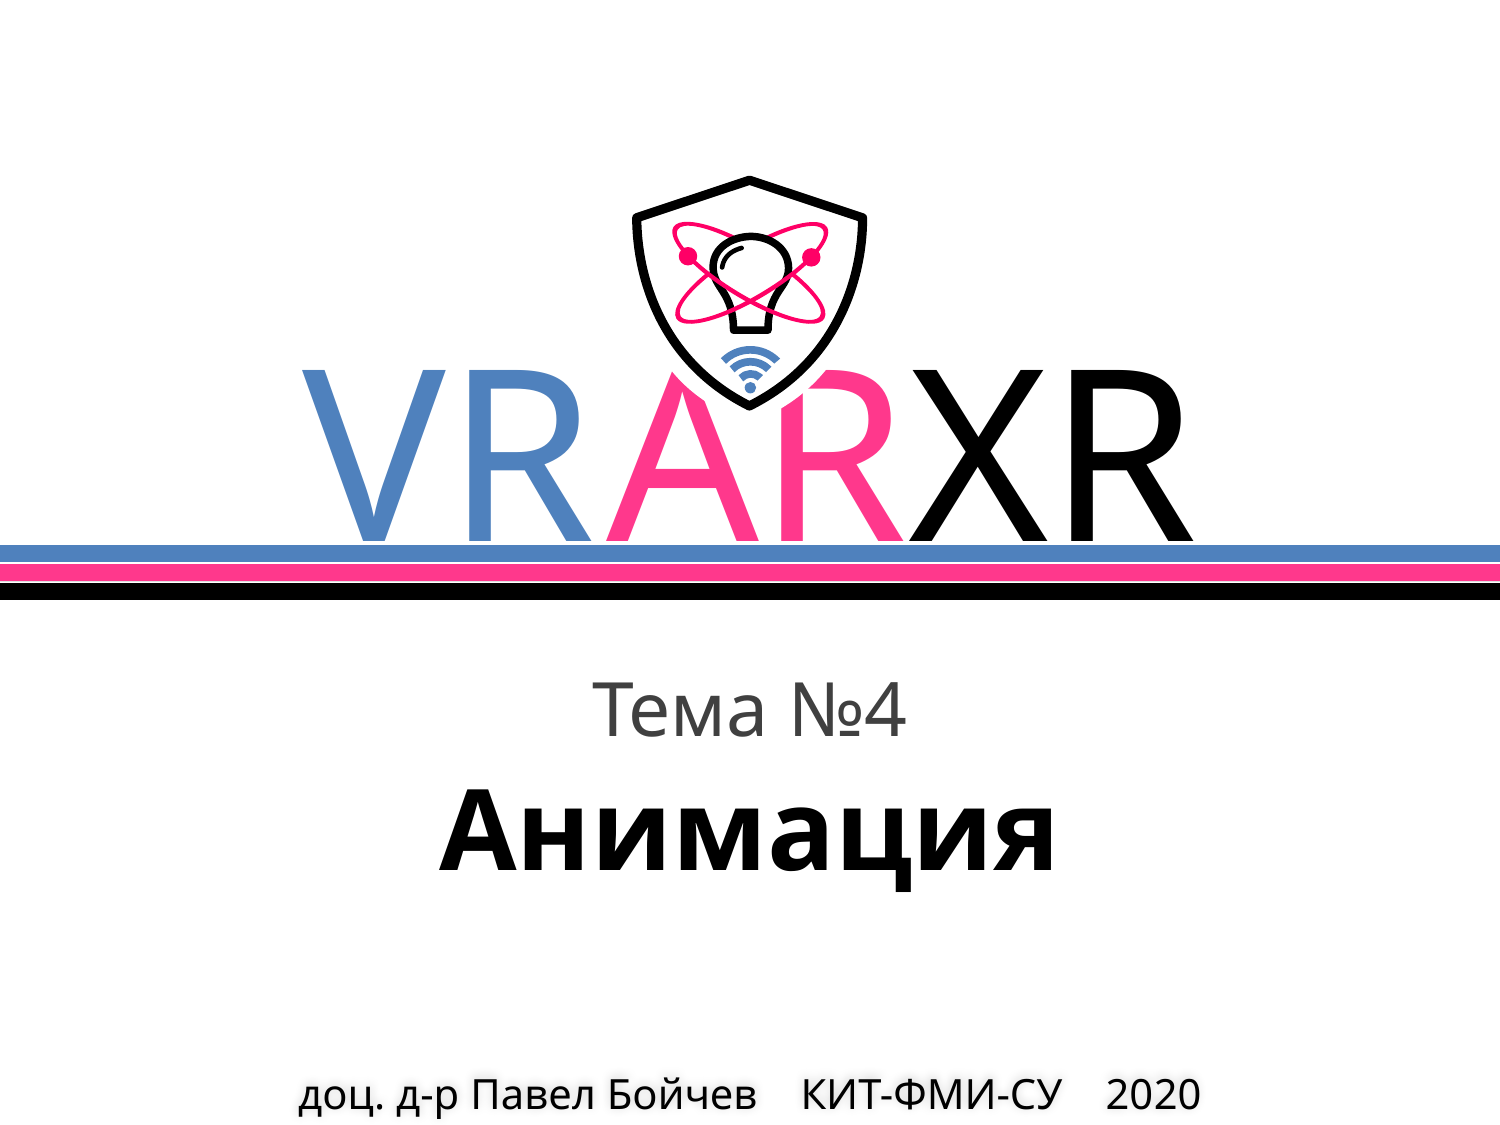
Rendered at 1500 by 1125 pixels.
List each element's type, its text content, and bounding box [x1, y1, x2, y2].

title доц. д-р Павел Бойчев КИТ-ФМИ-СУ 2020 [0, 1027, 1500, 1125]
list Анимация [0, 763, 1500, 888]
list Тема №4 [0, 650, 1500, 763]
